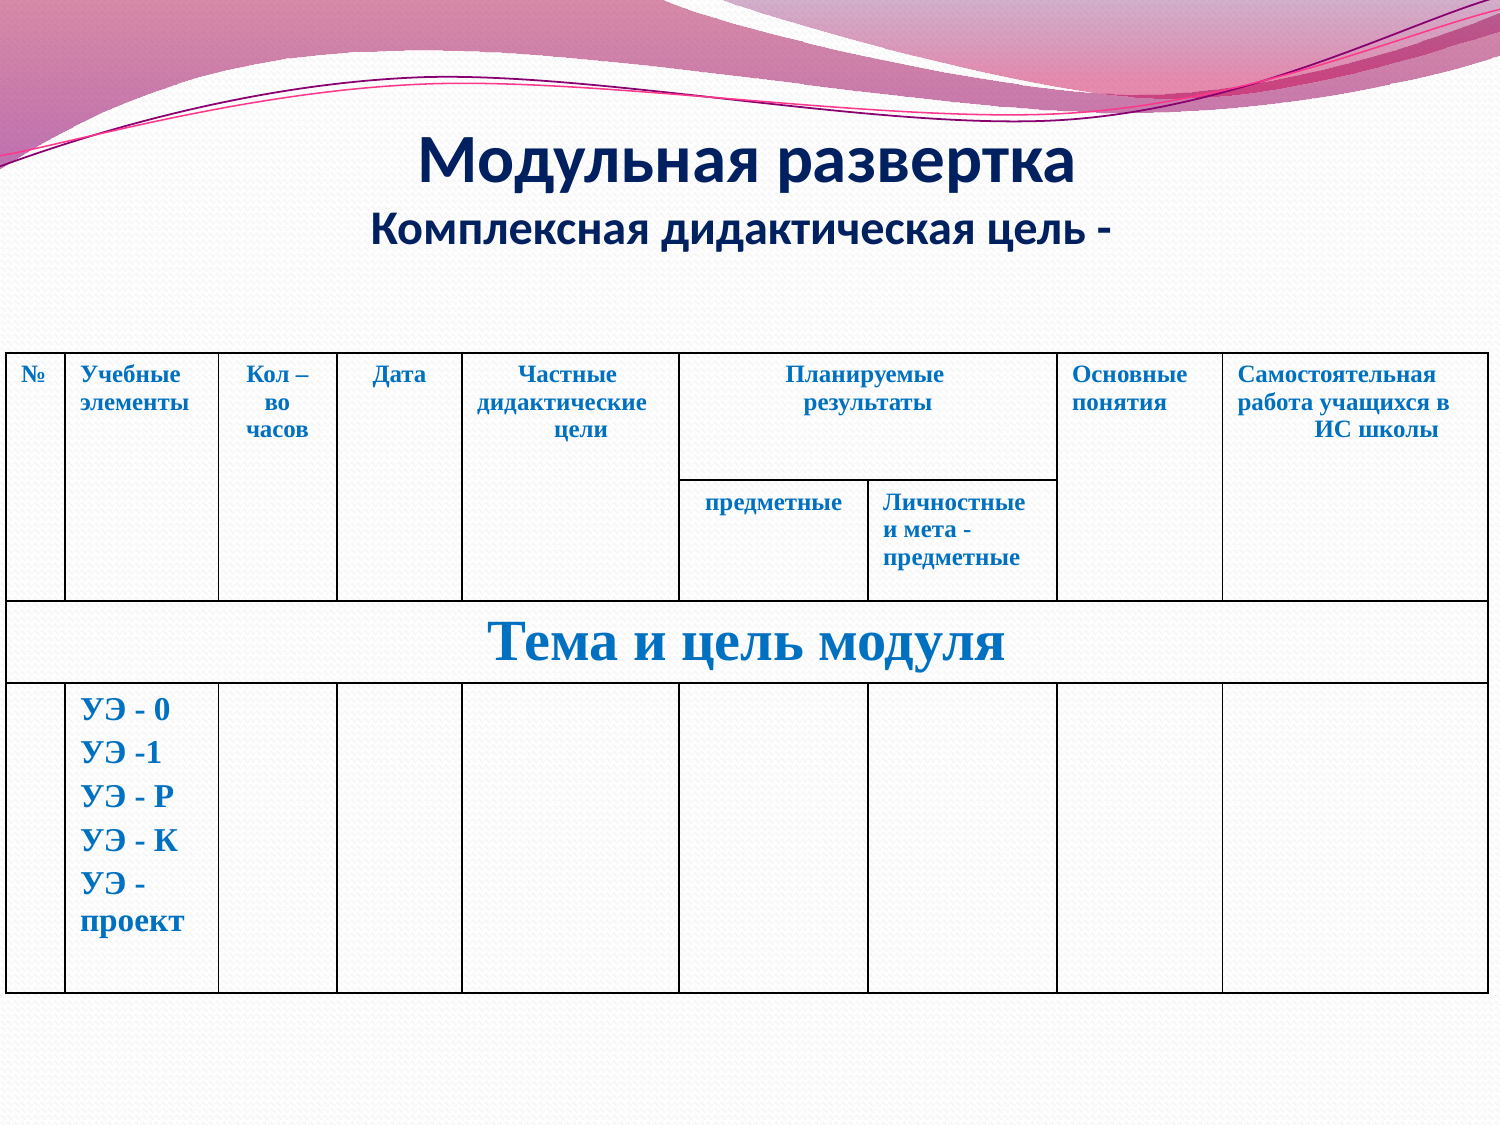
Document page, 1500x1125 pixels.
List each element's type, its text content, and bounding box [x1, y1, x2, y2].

title Модульная развертка Комплексная дидактическая цель - [41, 105, 1454, 254]
table_cell [869, 684, 1056, 992]
table_cell УЭ - 0 УЭ -1 УЭ - Р УЭ - К УЭ - проект [66, 684, 218, 992]
table_cell предметные [680, 481, 867, 600]
table_cell [338, 684, 461, 992]
table_header Учебные элементы [66, 354, 218, 600]
table_header № [7, 354, 64, 600]
table_header Самостоятельная работа учащихся в ИС школы [1223, 354, 1487, 600]
table_header Планируемые результаты [680, 354, 1056, 479]
table_cell [219, 684, 336, 992]
table_header Кол – во часов [219, 354, 336, 600]
table_cell [1223, 684, 1487, 992]
table_header Дата [338, 354, 461, 600]
table_cell [680, 684, 867, 992]
table_cell [463, 684, 678, 992]
table_header Частные дидактические цели [463, 354, 678, 600]
table_cell [7, 684, 64, 992]
table_cell Личностные и мета - предметные [869, 481, 1056, 600]
table_header Основные понятия [1058, 354, 1222, 600]
table_cell [1058, 684, 1222, 992]
table_cell Тема и цель модуля [7, 602, 1487, 682]
